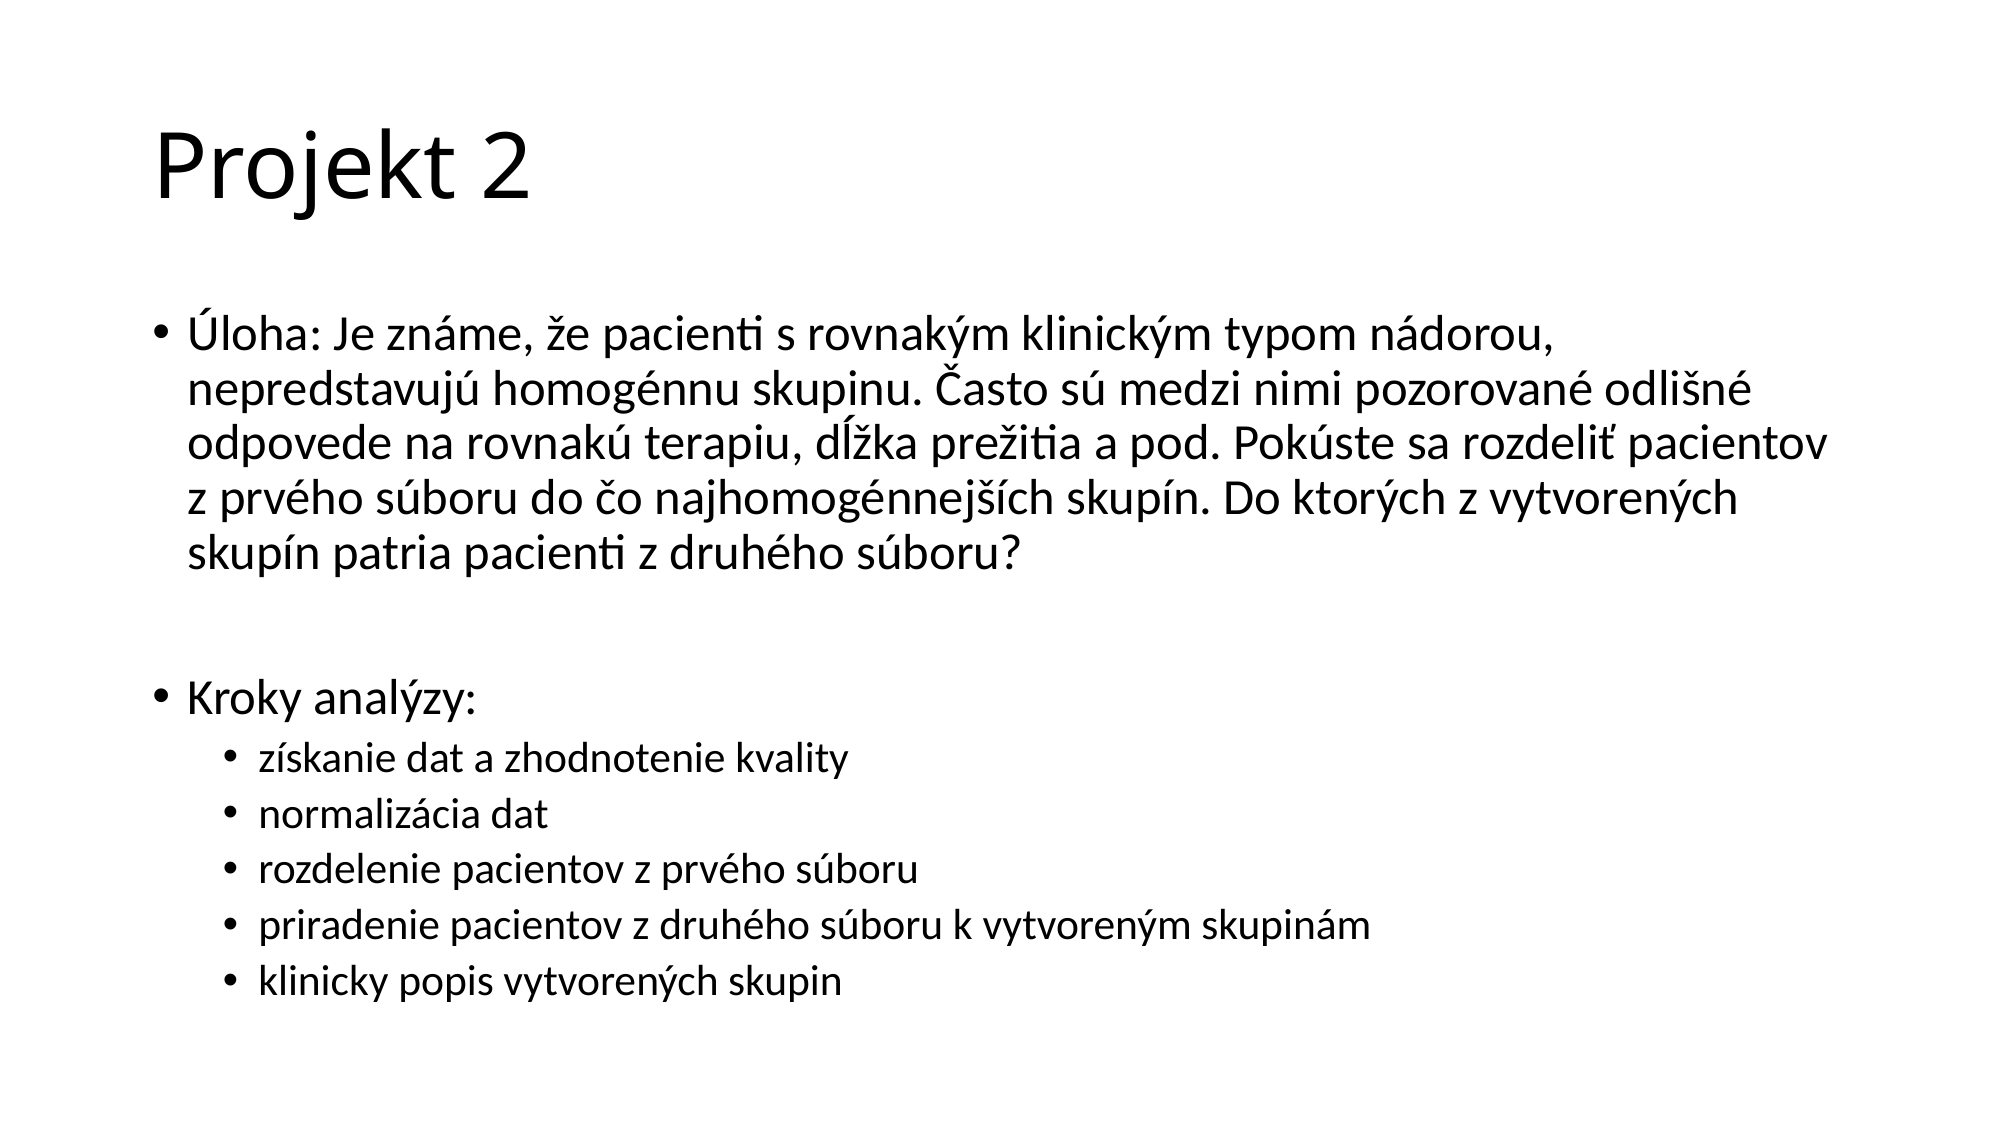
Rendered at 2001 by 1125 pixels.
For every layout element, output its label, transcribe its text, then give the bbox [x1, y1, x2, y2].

title Projekt 2 [137, 59, 1863, 278]
list Úloha: Je známe, že pacienti s rovnakým klinickým typom nádorou, nepredstavujú homogénnu skupinu. Často sú medzi nimi pozorované odlišné odpovede na rovnakú terapiu, dĺžka prežitia a pod. Pokúste sa rozdeliť pacientov z prvého súboru do čo najhomogénnejších skupín. Do ktorých z vytvorených skupín patria pacienti z druhého súboru? Kroky analýzy: získanie dat a zhodnotenie kvality normalizácia dat rozdelenie pacientov z prvého súboru priradenie pacientov z druhého súboru k vytvoreným skupinám klinicky popis vytvorených skupin [137, 299, 1863, 1014]
